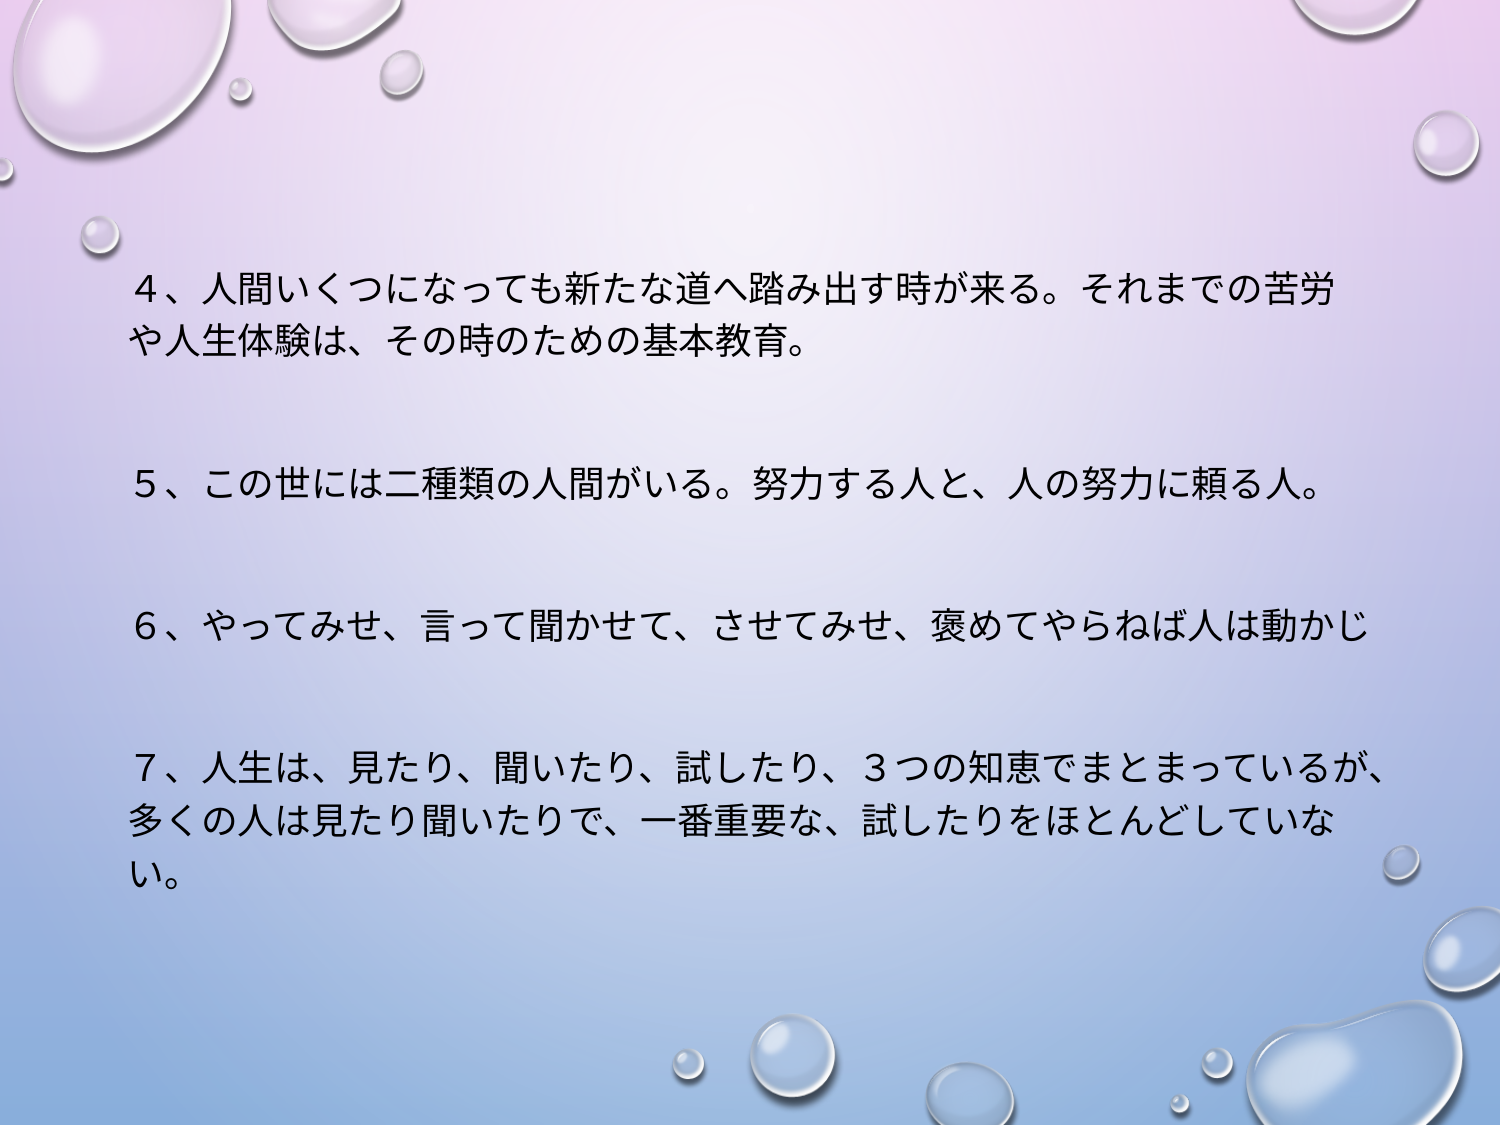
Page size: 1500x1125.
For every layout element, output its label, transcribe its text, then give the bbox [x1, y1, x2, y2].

picture [0, 0, 1500, 1125]
list ４、人間いくつになっても新たな道へ踏み出す時が来る。それまでの苦労や人生体験は、その時のための基本教育。 ５、この世には二種類の人間がいる。努力する人と、人の努力に頼る人。 ６、やってみせ、言って聞かせて、させてみせ、褒めてやらねば人は動かじ ７、人生は、見たり、聞いたり、試したり、３つの知恵でまとまっているが、多くの人は見たり聞いたりで、一番重要な、試したりをほとんどしていない。 [112, 248, 1388, 950]
